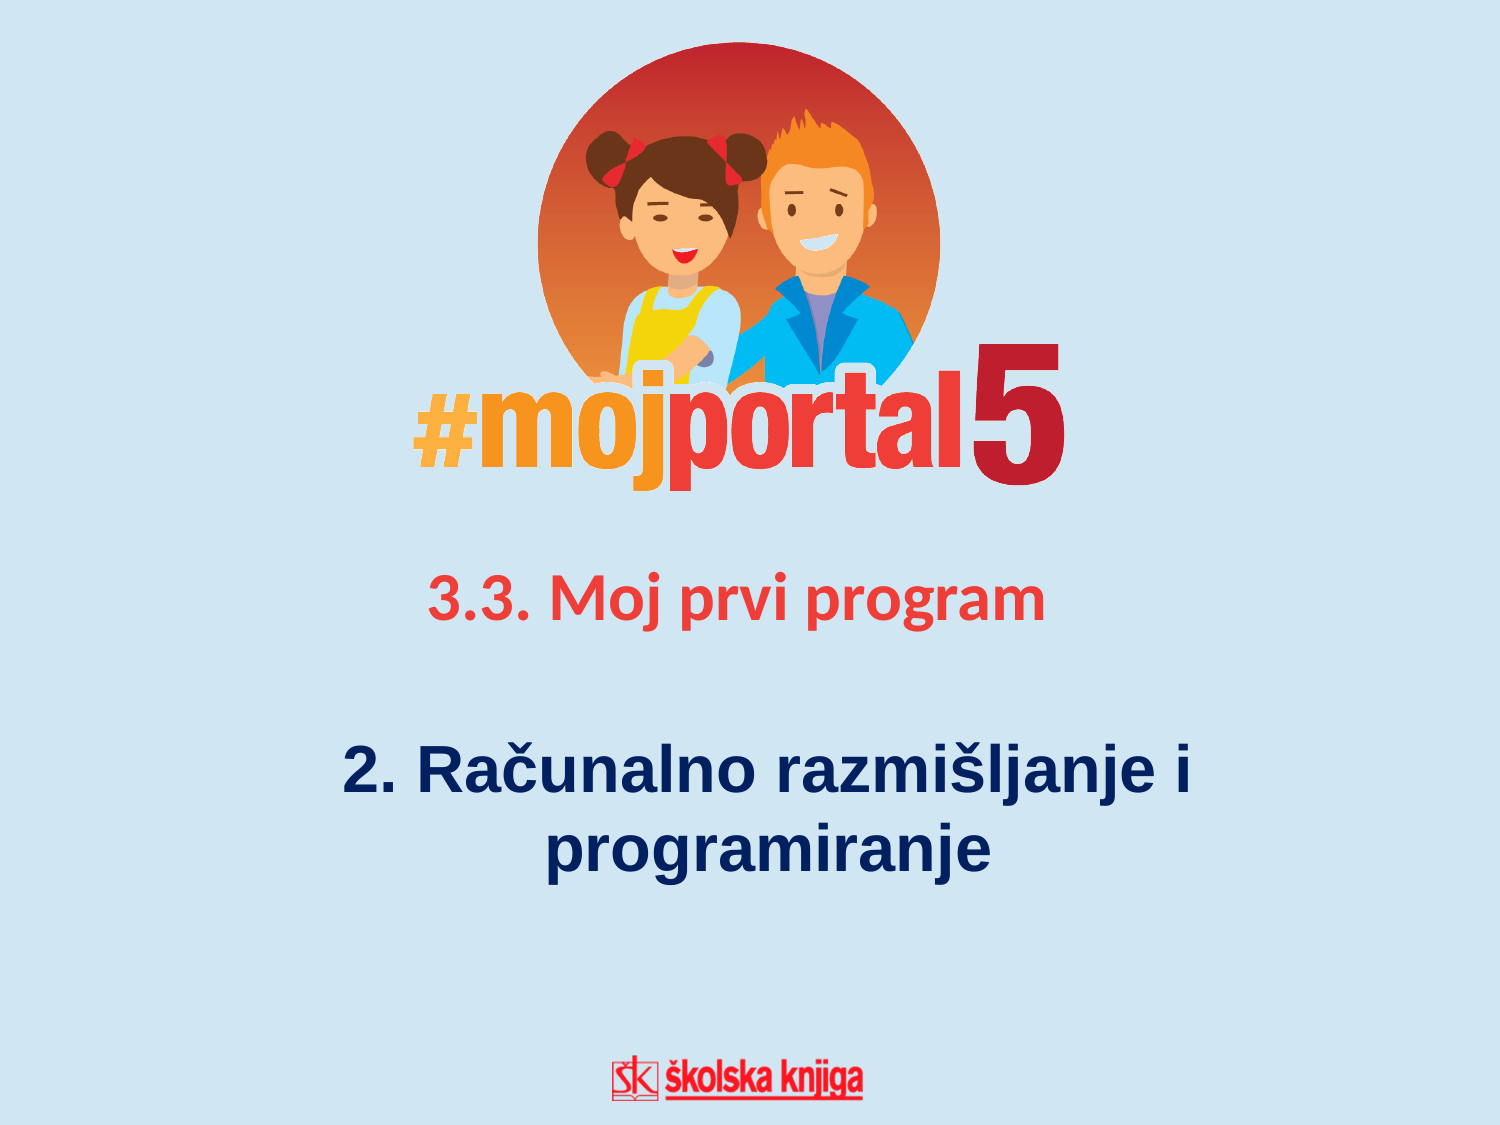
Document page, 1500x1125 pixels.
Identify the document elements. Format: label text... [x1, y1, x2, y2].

title 3.3. Moj prvi program [99, 543, 1375, 785]
subtitle 2. Računalno razmišljanje i programiranje [243, 717, 1294, 857]
picture [399, 23, 1075, 502]
picture [612, 1015, 863, 1125]
